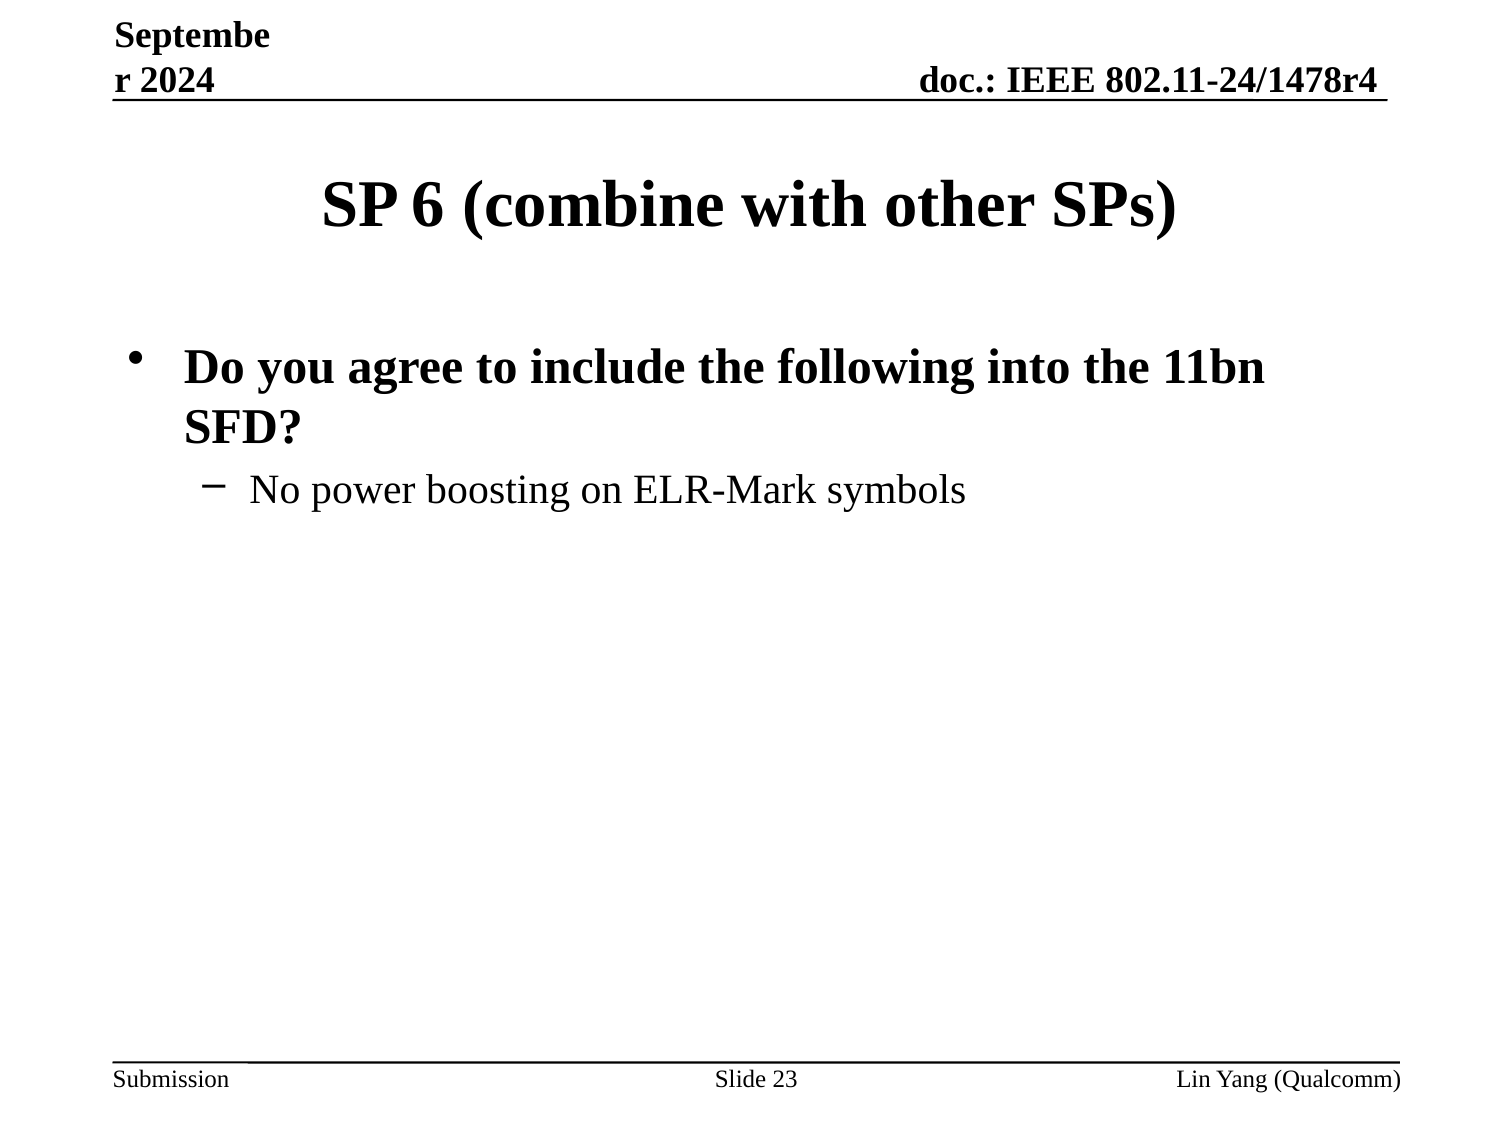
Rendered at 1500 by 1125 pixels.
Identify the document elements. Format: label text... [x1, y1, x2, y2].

slide_number Slide 23 [712, 1061, 800, 1093]
footer Lin Yang (Qualcomm) [1062, 1061, 1402, 1093]
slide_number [114, 54, 286, 101]
title SP 6 (combine with other SPs) [112, 112, 1388, 288]
list Do you agree to include the following into the 11bn SFD? No power boosting on ELR-Mark symbols [112, 326, 1388, 1002]
